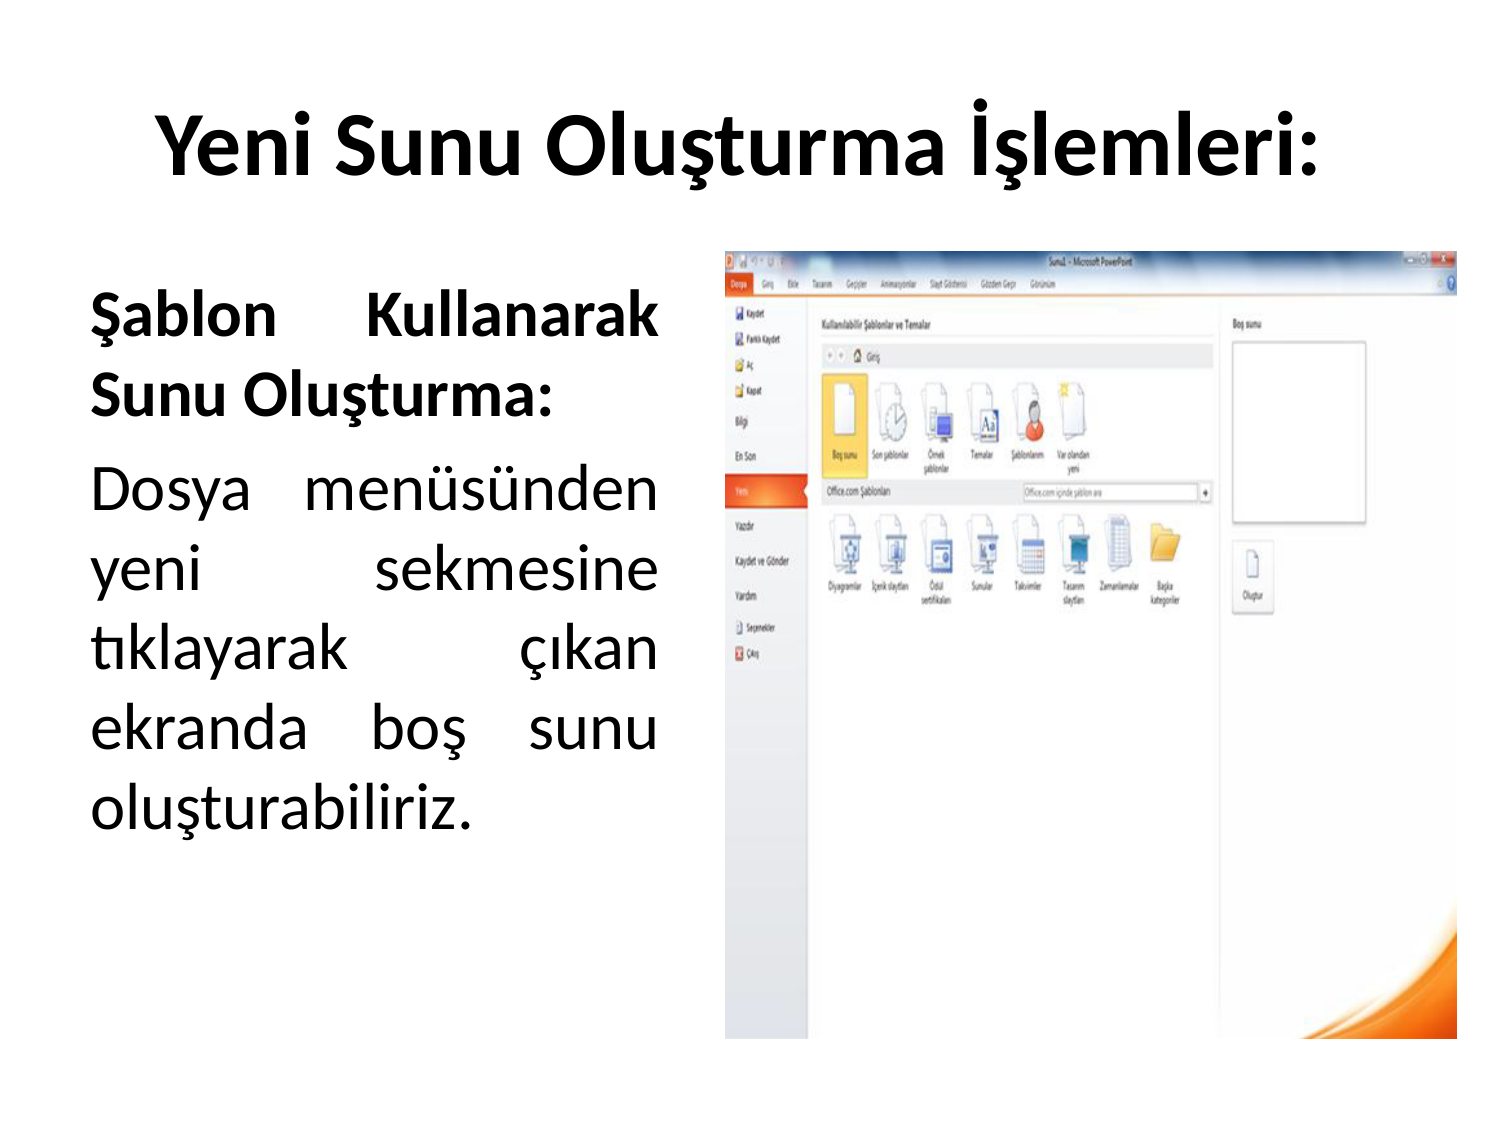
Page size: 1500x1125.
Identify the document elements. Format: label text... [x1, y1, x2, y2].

title Yeni Sunu Oluşturma İşlemleri: [75, 45, 1425, 233]
picture [724, 250, 1458, 1039]
list Şablon Kullanarak Sunu Oluşturma: Dosya menüsünden yeni sekmesine tıklayarak çıkan ekranda boş sunu oluşturabiliriz. [75, 262, 675, 1005]
